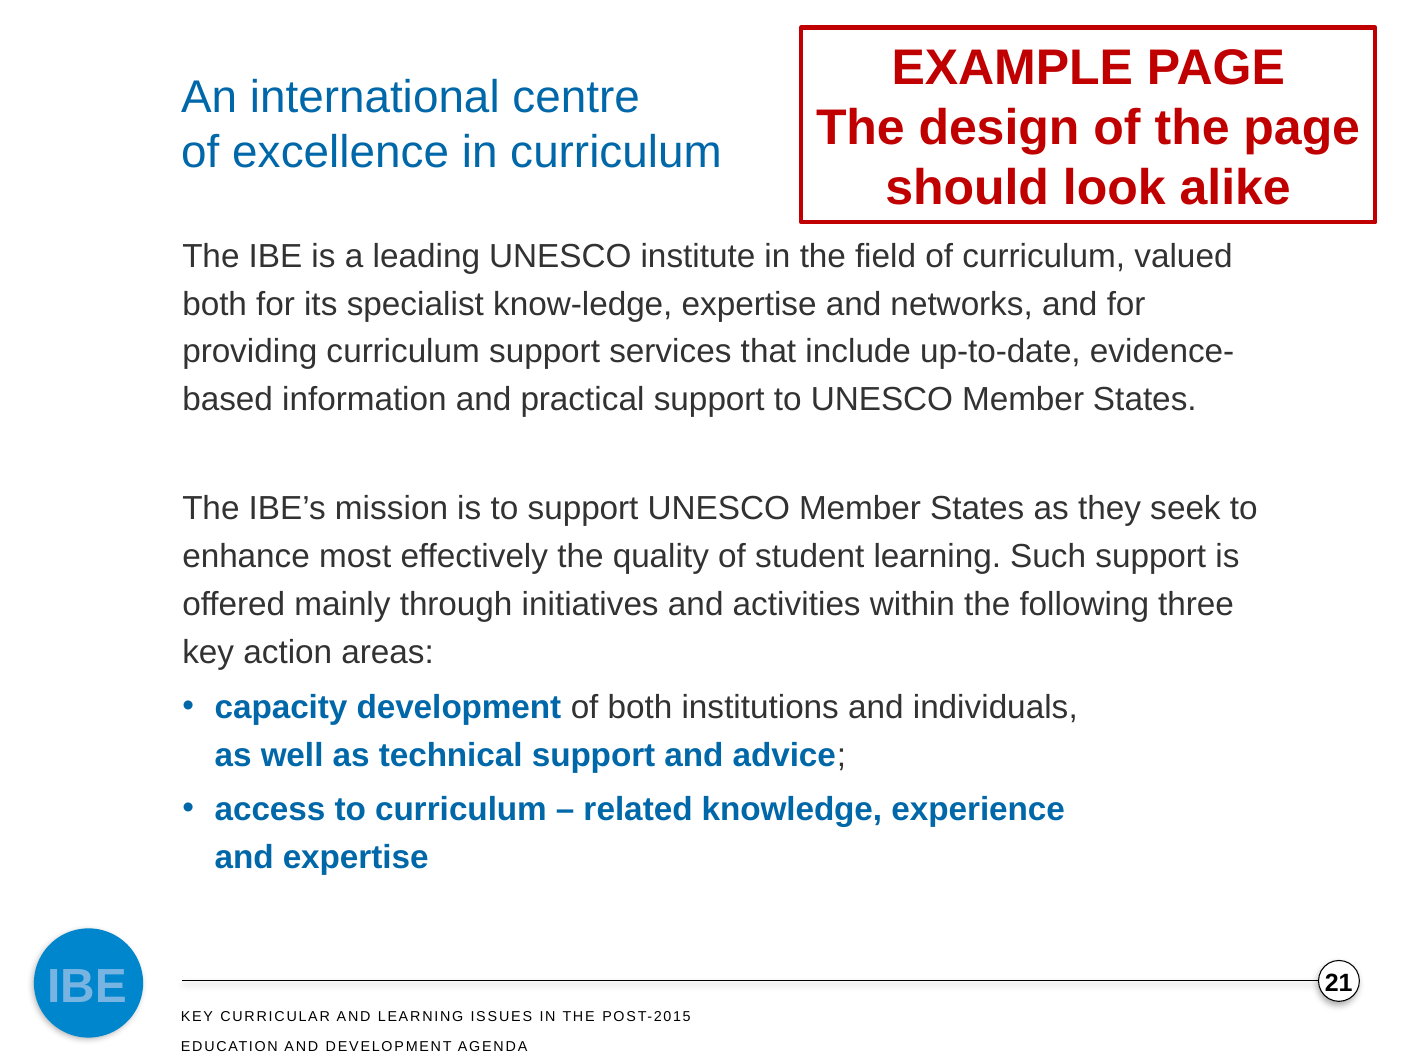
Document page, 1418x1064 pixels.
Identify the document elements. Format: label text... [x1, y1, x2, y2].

text_box EXAMPLE PAGE The design of the page should look alike [801, 27, 1376, 223]
title An international centre of excellence in curriculum [166, 59, 801, 130]
list The IBE is a leading UNESCO institute in the field of curriculum, valued both for its specialist know-ledge, expertise and networks, and for providing curriculum support services that include up-to-date, evidence-based information and practical support to UNESCO Member States. The IBE’s mission is to support UNESCO Member States as they seek to enhance most effectively the quality of student learning. Such support is offered mainly through initiatives and activities within the following three key action areas: capacity development of both institutions and individuals, as well as technical support and advice; access to curriculum – related knowledge, experience and expertise [167, 218, 1290, 953]
